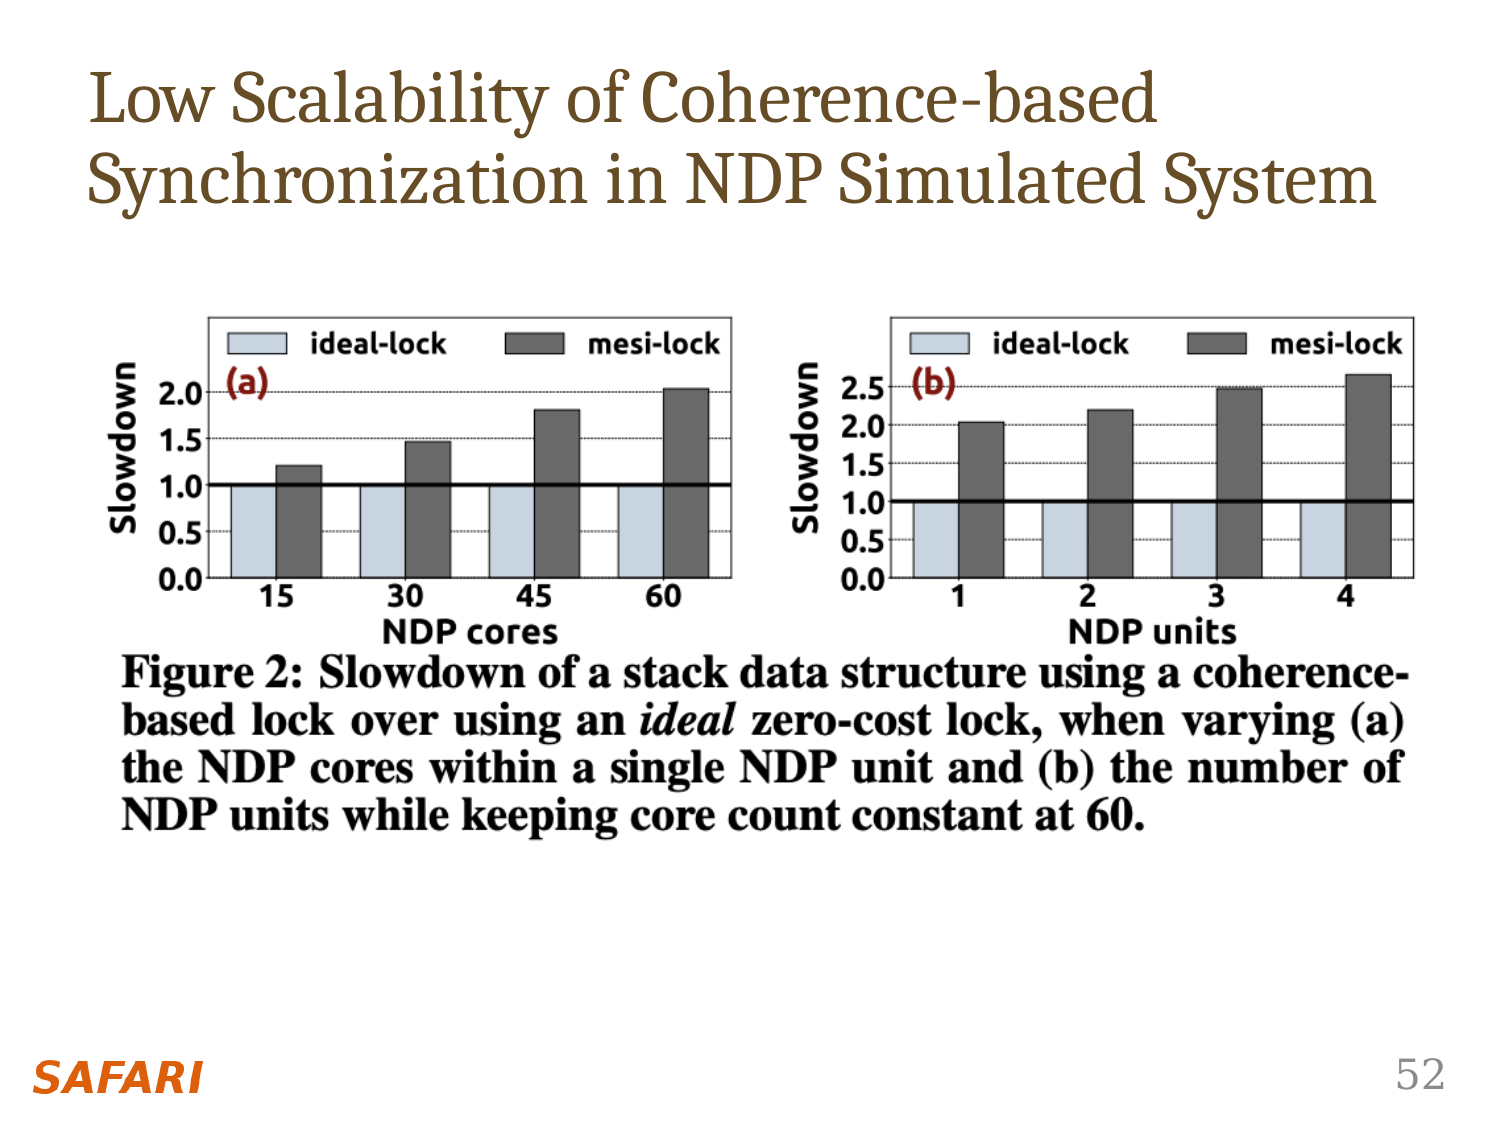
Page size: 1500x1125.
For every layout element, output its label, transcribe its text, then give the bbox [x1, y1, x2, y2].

picture [103, 303, 1442, 842]
picture [31, 1051, 209, 1104]
text_box Low Scalability of Coherence-based Synchronization in NDP Simulated System [73, 56, 1471, 222]
